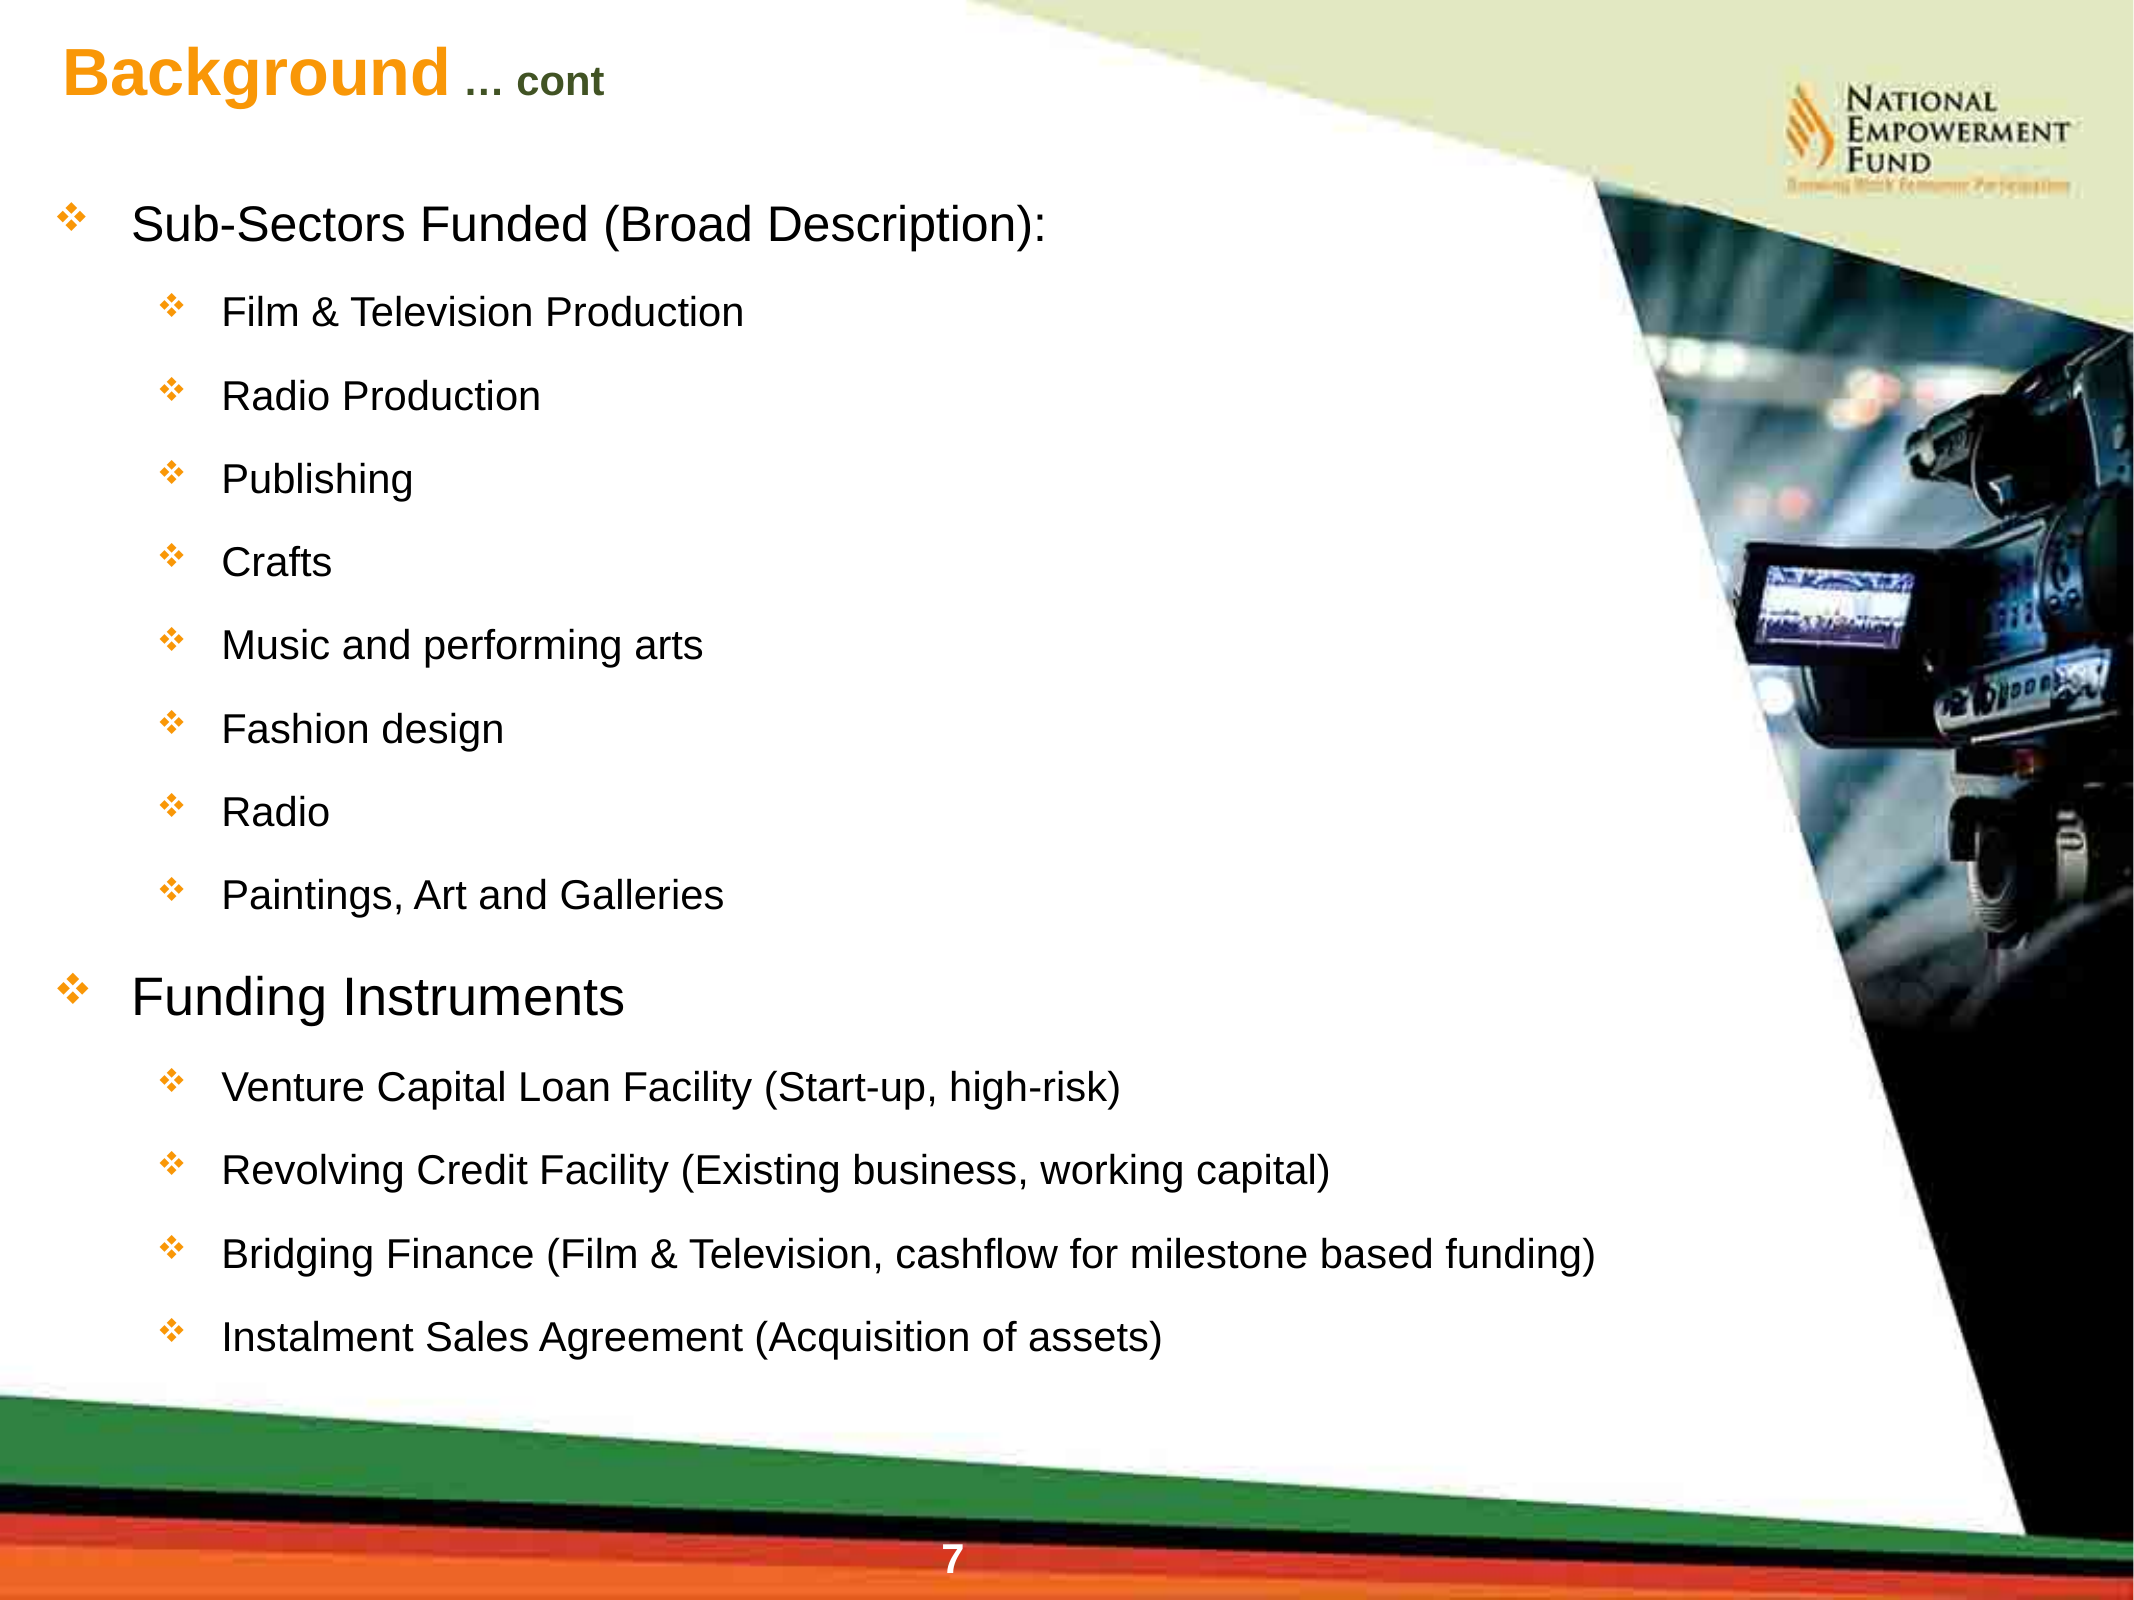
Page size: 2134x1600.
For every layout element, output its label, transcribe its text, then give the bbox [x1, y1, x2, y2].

picture [0, 0, 2134, 1600]
text_box Sub-Sectors Funded (Broad Description): Film & Television Production Radio Production Publishing Crafts Music and performing arts Fashion design Radio Paintings, Art and Galleries Funding Instruments Venture Capital Loan Facility (Start-up, high-risk) Revolving Credit Facility (Existing business, working capital) Bridging Finance (Film & Television, cashflow for milestone based funding) Instalment Sales Agreement (Acquisition of assets) [38, 154, 1882, 1480]
slide_number 7 [818, 1531, 1088, 1600]
title Background … cont [62, 0, 1091, 153]
